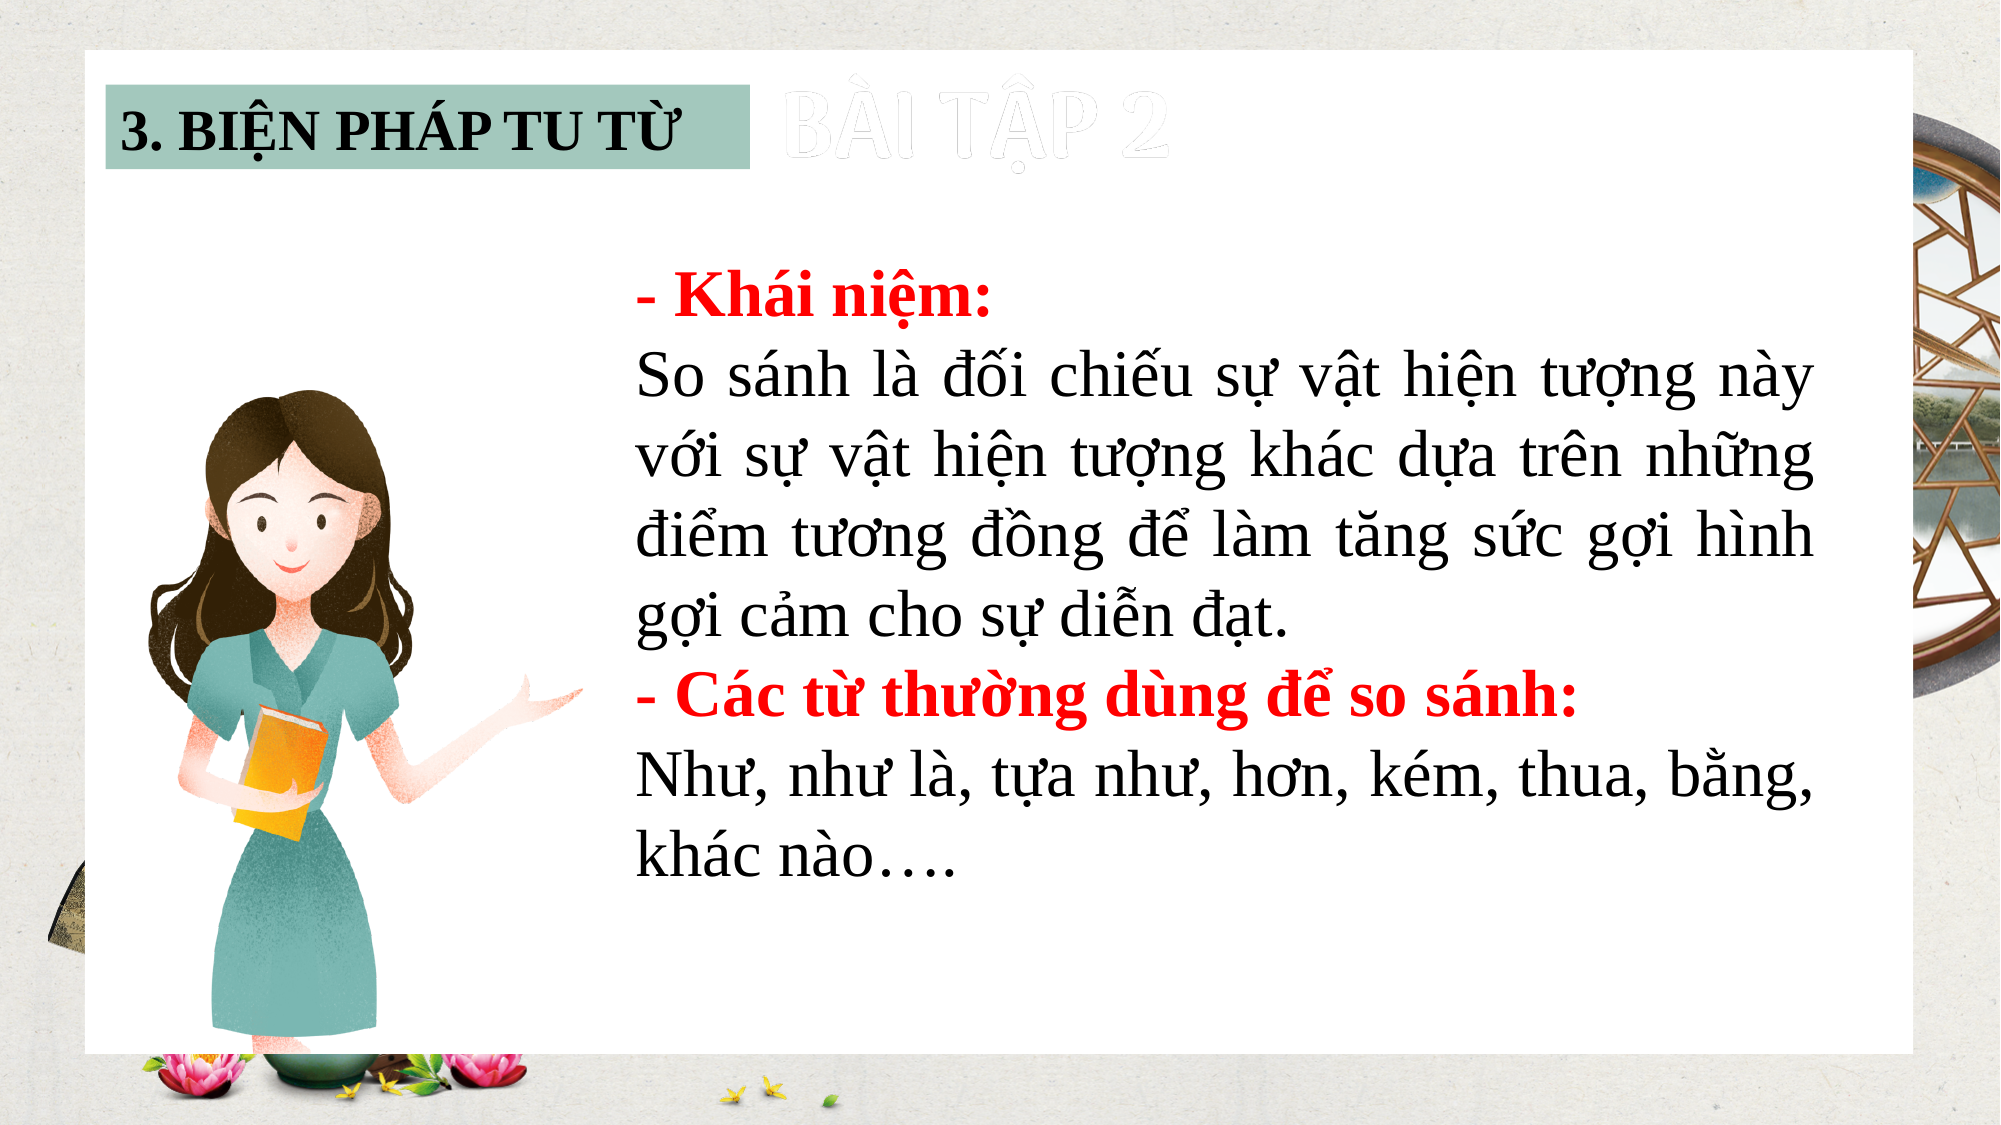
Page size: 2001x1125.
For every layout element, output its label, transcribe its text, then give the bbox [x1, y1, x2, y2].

text_box - Khái niệm: So sánh là đối chiếu sự vật hiện tượng này với sự vật hiện tượng khác dựa trên những điểm tương đồng để làm tăng sức gợi hình gợi cảm cho sự diễn đạt. - Các từ thường dùng để so sánh: Như, như là, tựa như, hơn, kém, thua, bằng, khác nào…. [620, 242, 1833, 898]
text_box 3. BIỆN PHÁP TU TỪ [105, 84, 723, 170]
picture [0, 0, 2000, 1125]
text_box [84, 49, 1914, 1055]
